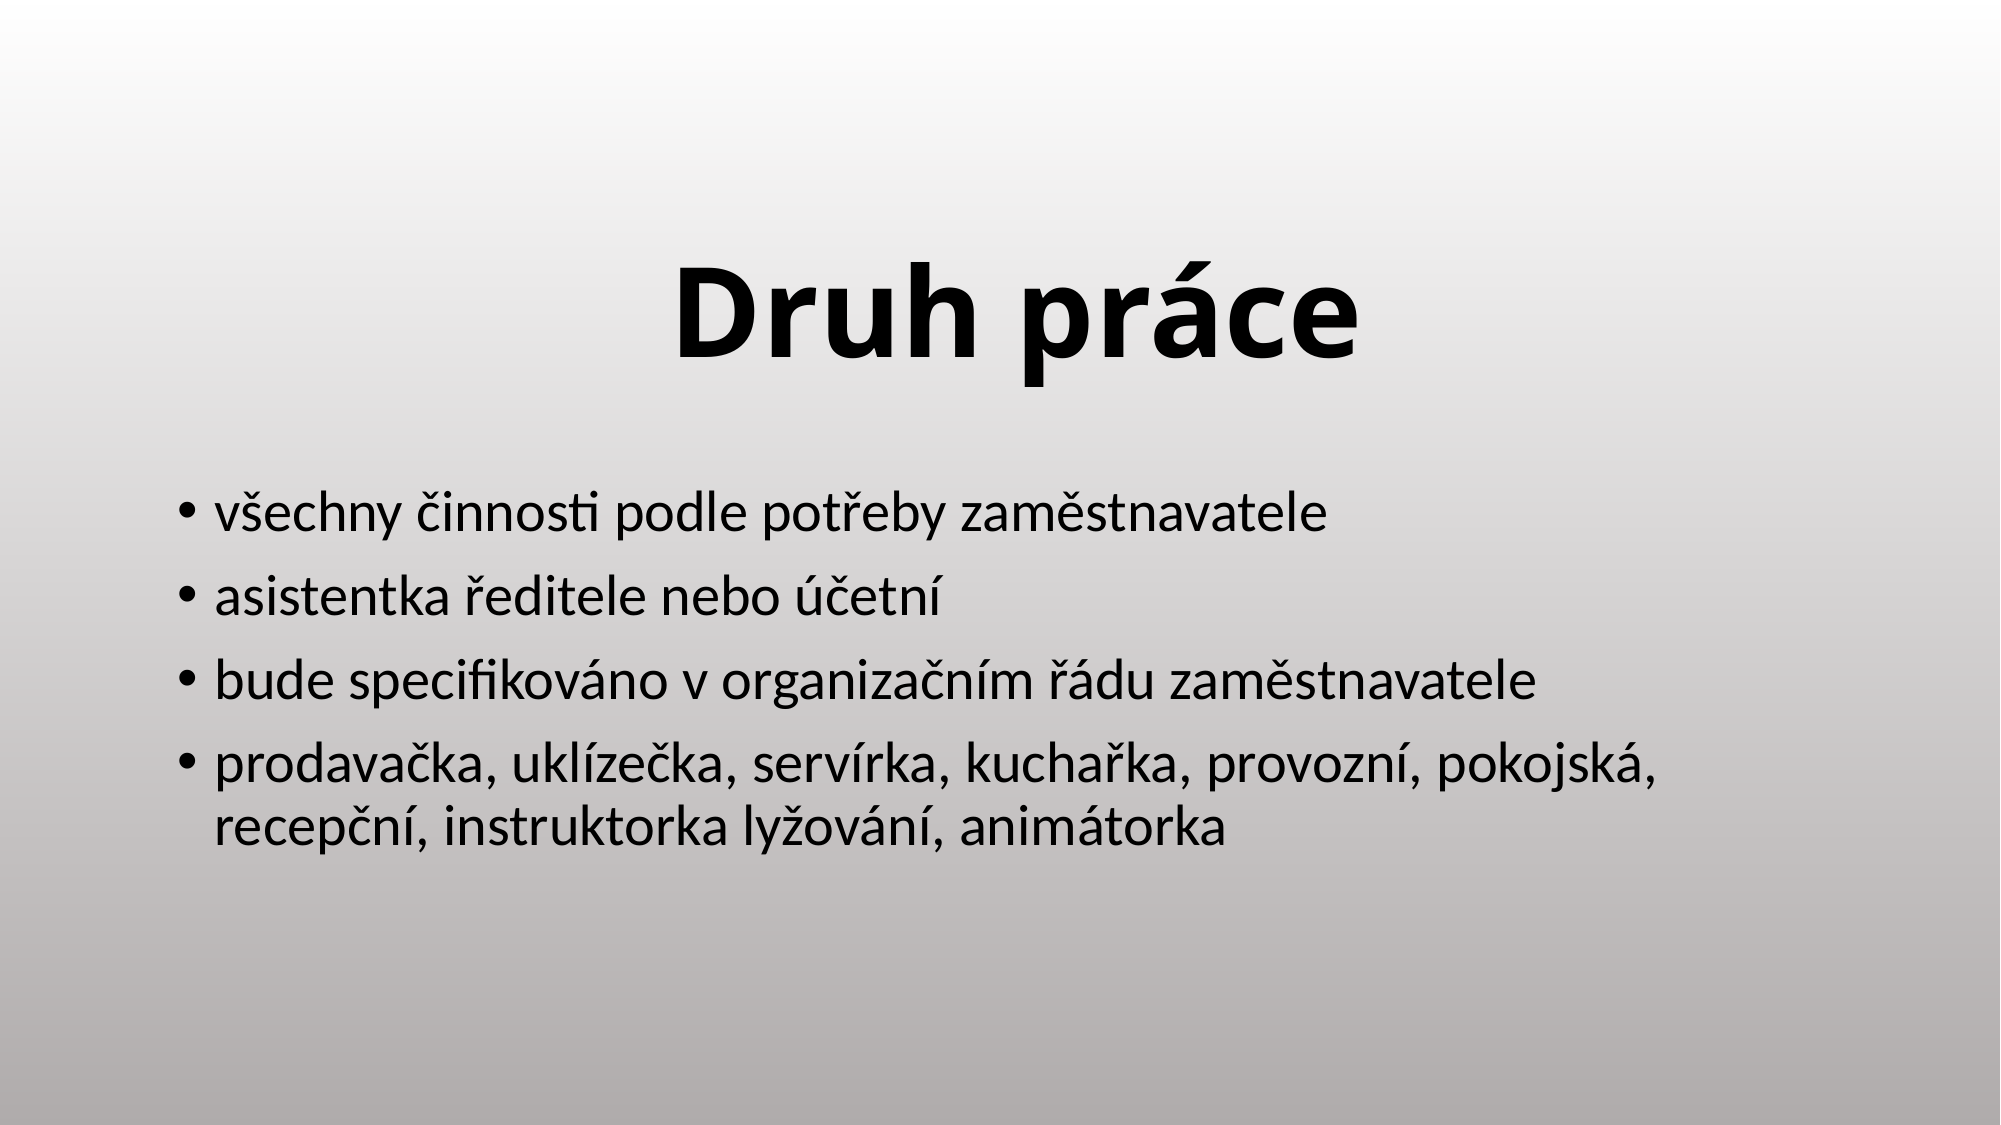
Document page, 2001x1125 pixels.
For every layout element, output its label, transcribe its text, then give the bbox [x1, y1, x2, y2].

title Druh práce [206, 0, 1828, 393]
subtitle všechny činnosti podle potřeby zaměstnavatele asistentka ředitele nebo účetní bude specifikováno v organizačním řádu zaměstnavatele prodavačka, uklízečka, servírka, kuchařka, provozní, pokojská, recepční, instruktorka lyžování, animátorka [162, 474, 1784, 1037]
